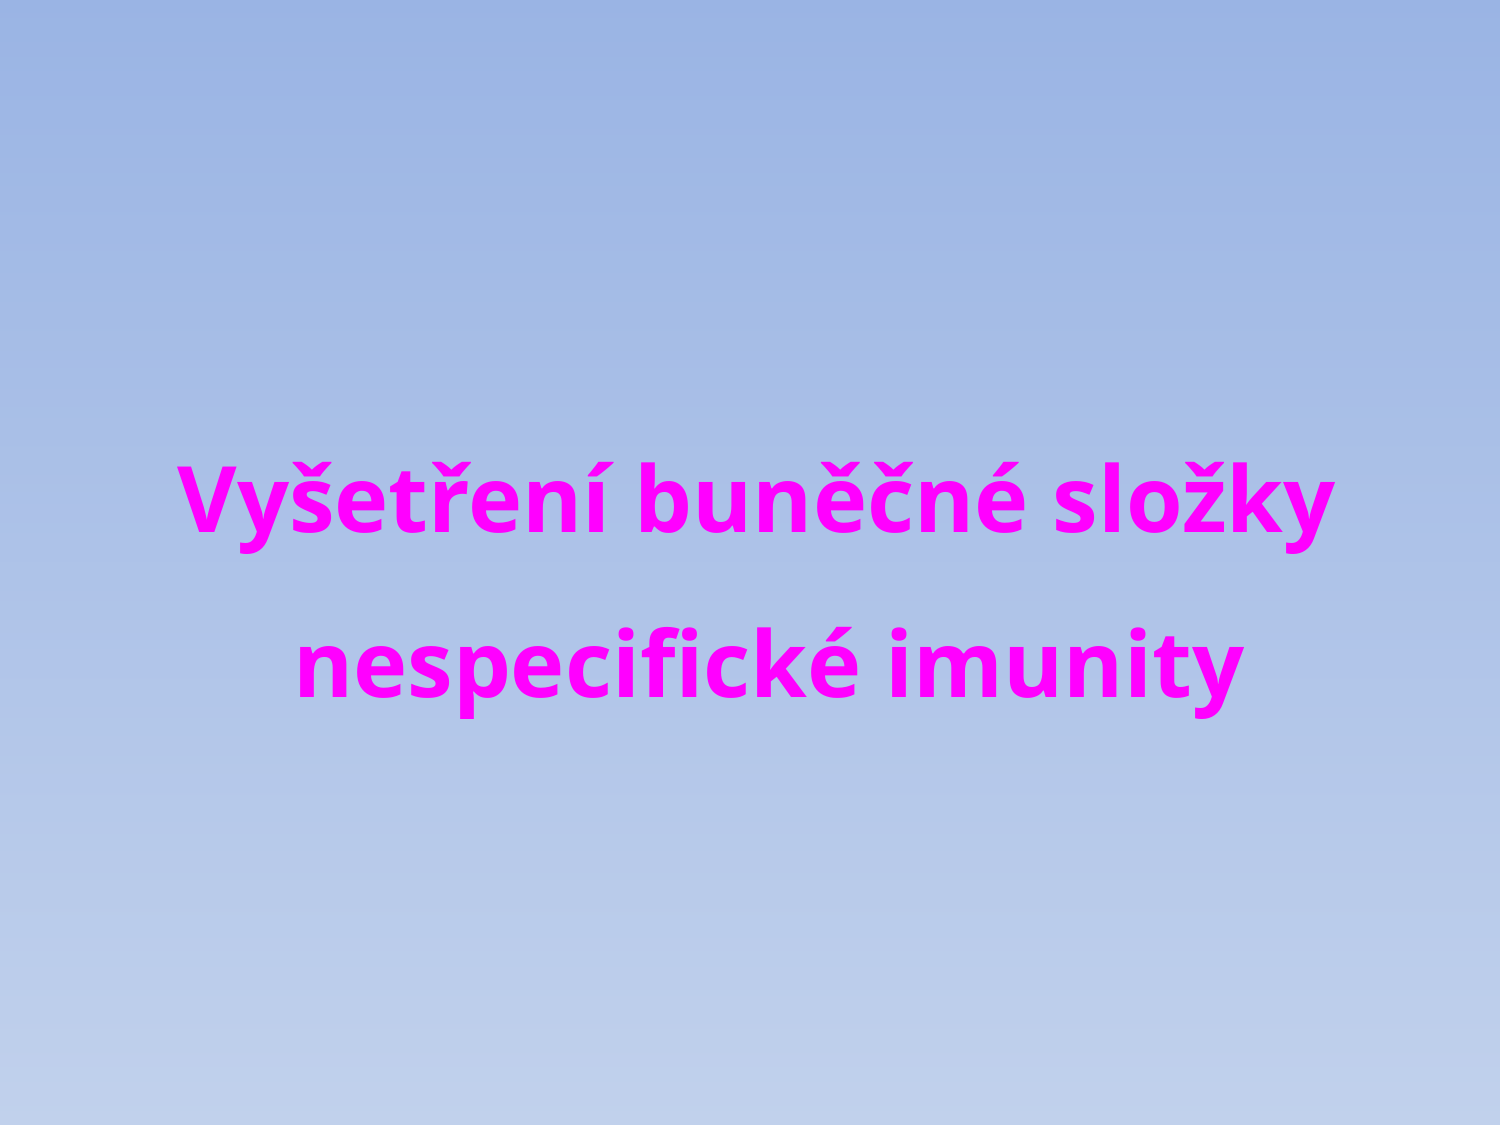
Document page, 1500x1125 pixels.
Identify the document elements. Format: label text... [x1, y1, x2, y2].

title Vyšetření buněčné složky nespecifické imunity [82, 457, 1432, 645]
